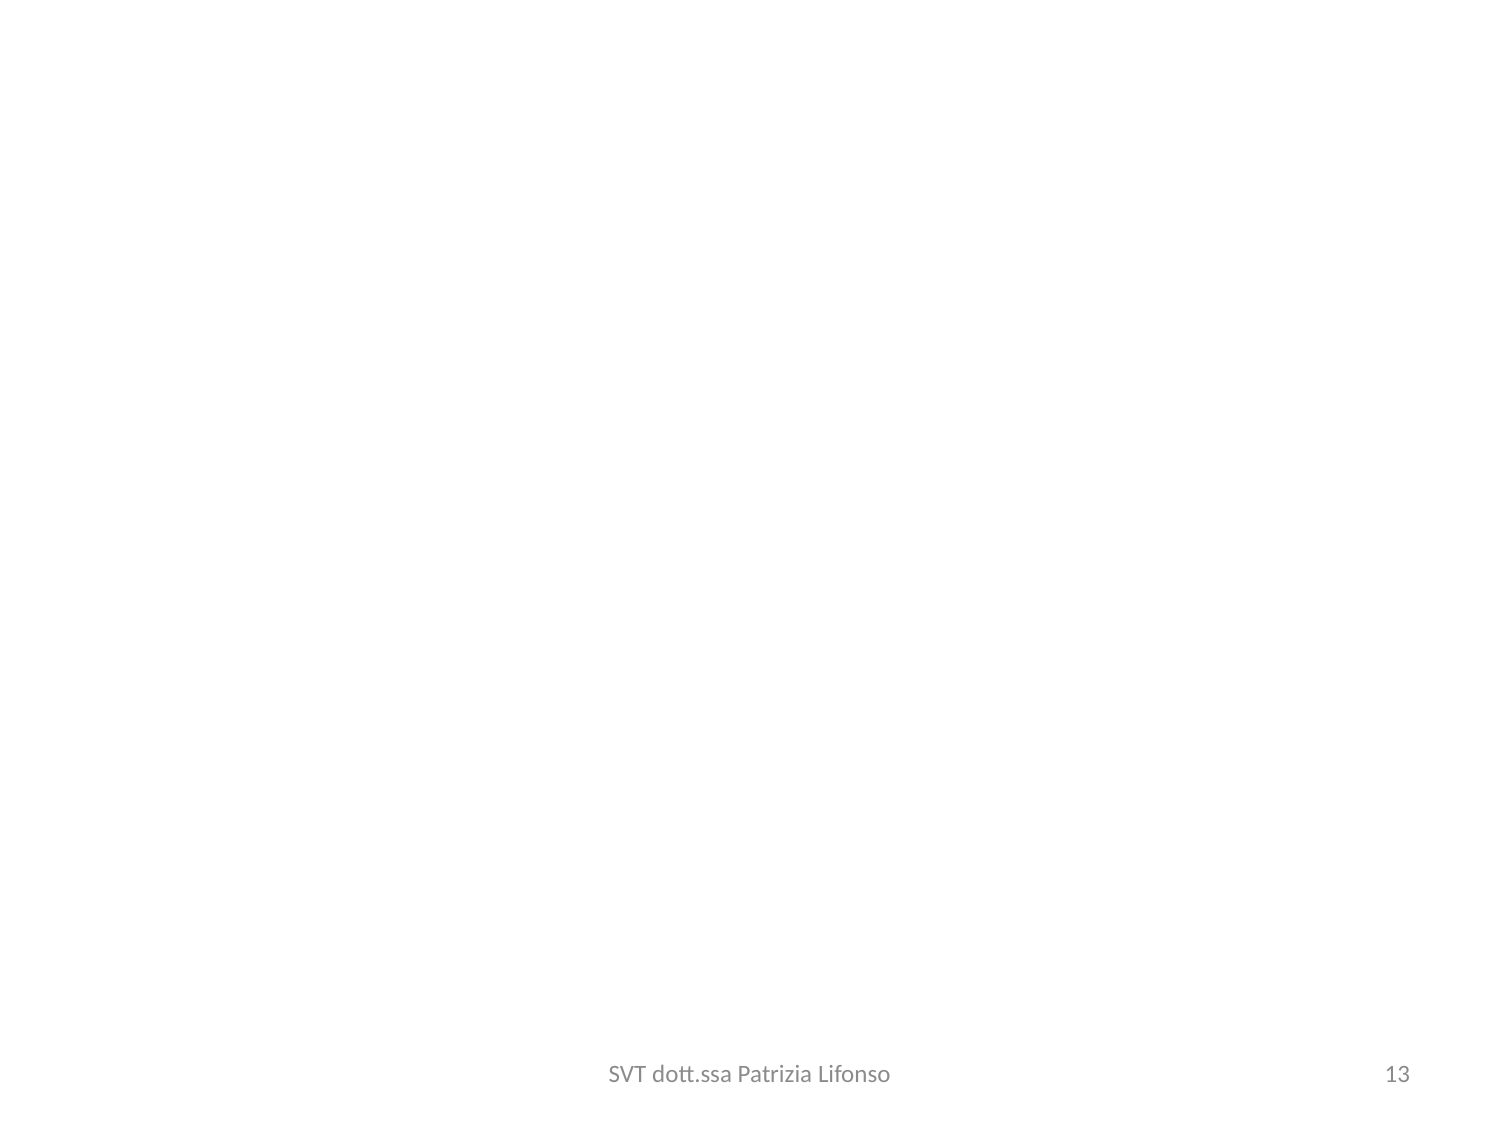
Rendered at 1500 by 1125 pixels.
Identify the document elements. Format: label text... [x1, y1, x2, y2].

slide_number 13 [1074, 1042, 1425, 1103]
footer SVT dott.ssa Patrizia Lifonso [512, 1042, 988, 1103]
